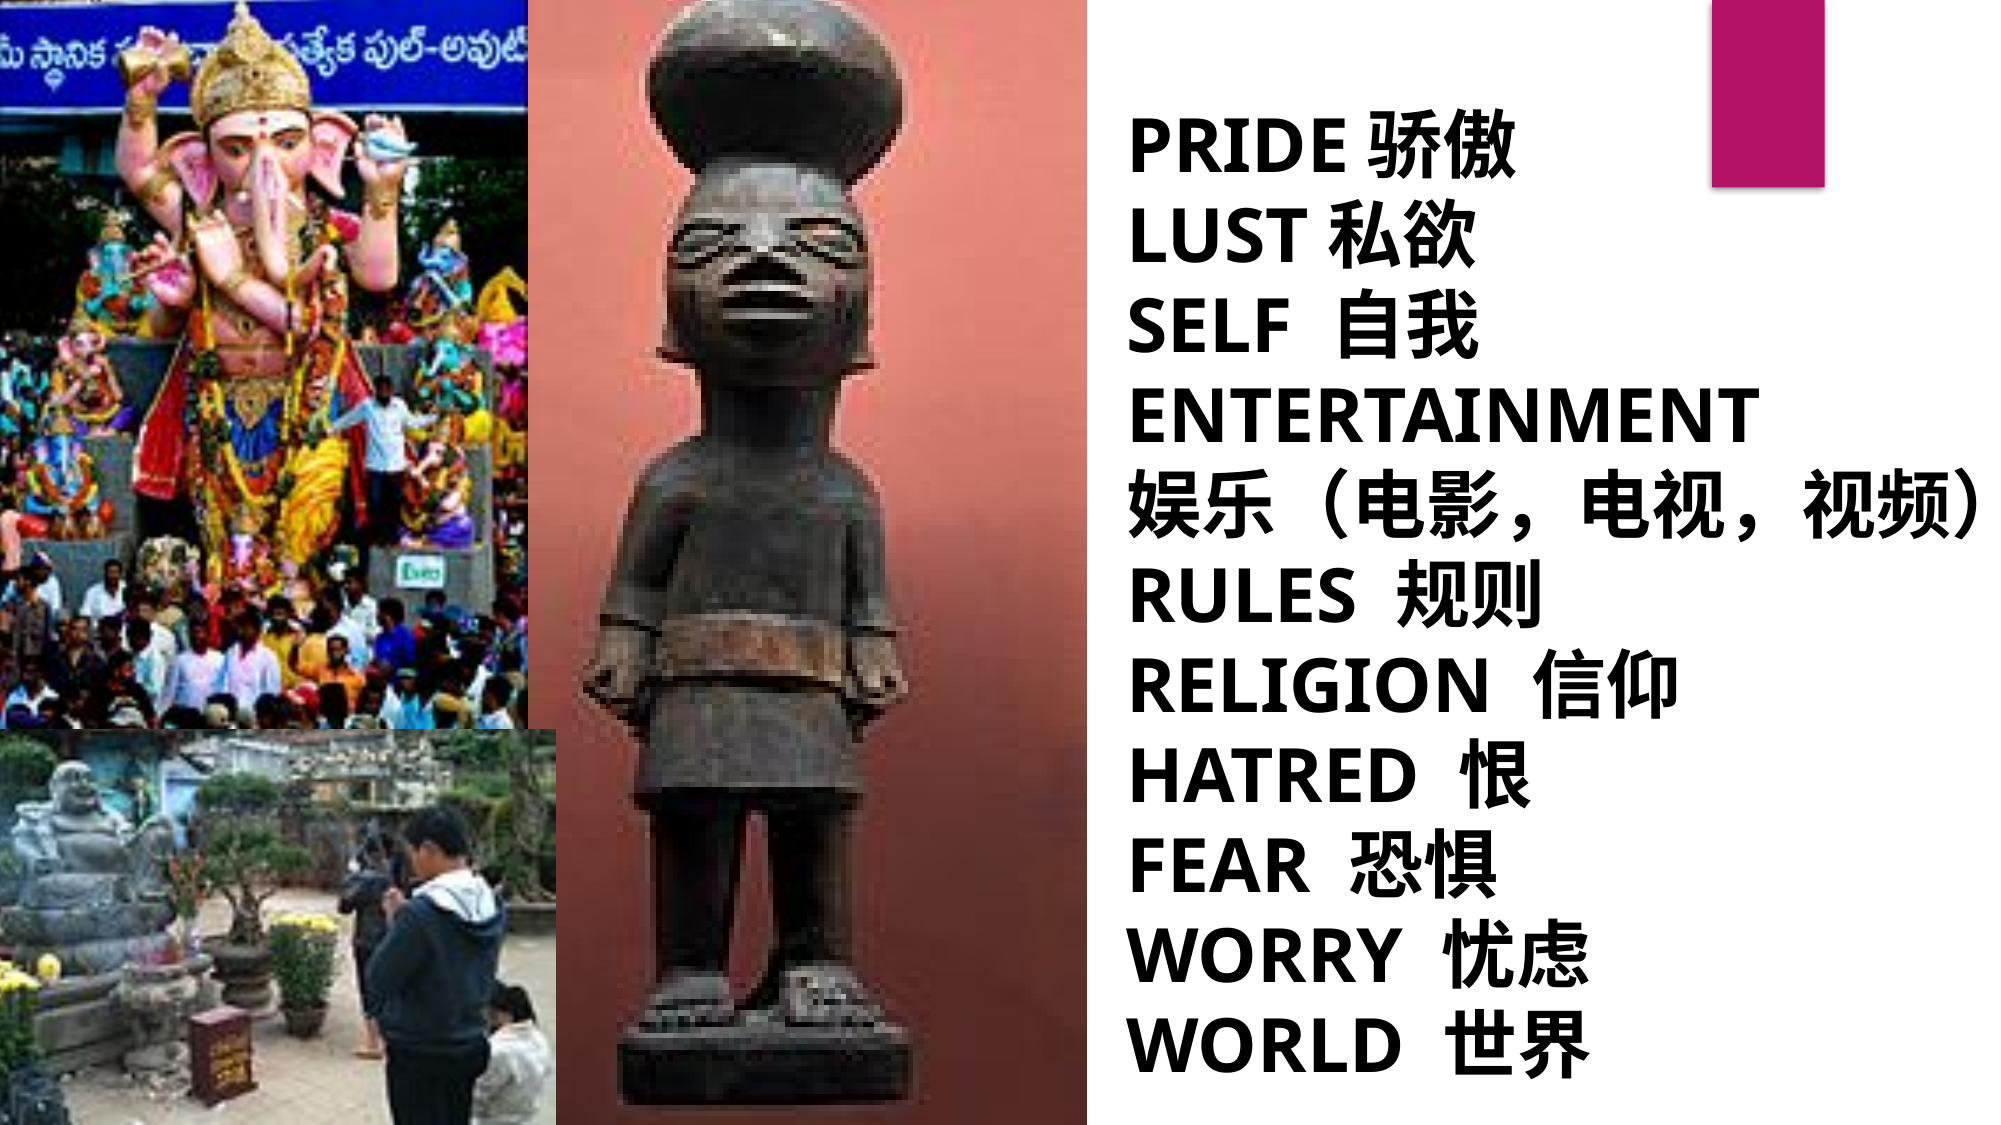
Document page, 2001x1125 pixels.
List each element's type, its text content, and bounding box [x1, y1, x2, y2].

text_box PRIDE骄傲 LUST私欲 SELF 自我 ENTERTAINMENT 娱乐（电影，电视，视频） RULES 规则 RELIGION 信仰 HATRED 恨 FEAR 恐惧 WORRY 忧虑 WORLD 世界 [1111, 89, 2000, 1095]
picture [0, 0, 1087, 1125]
